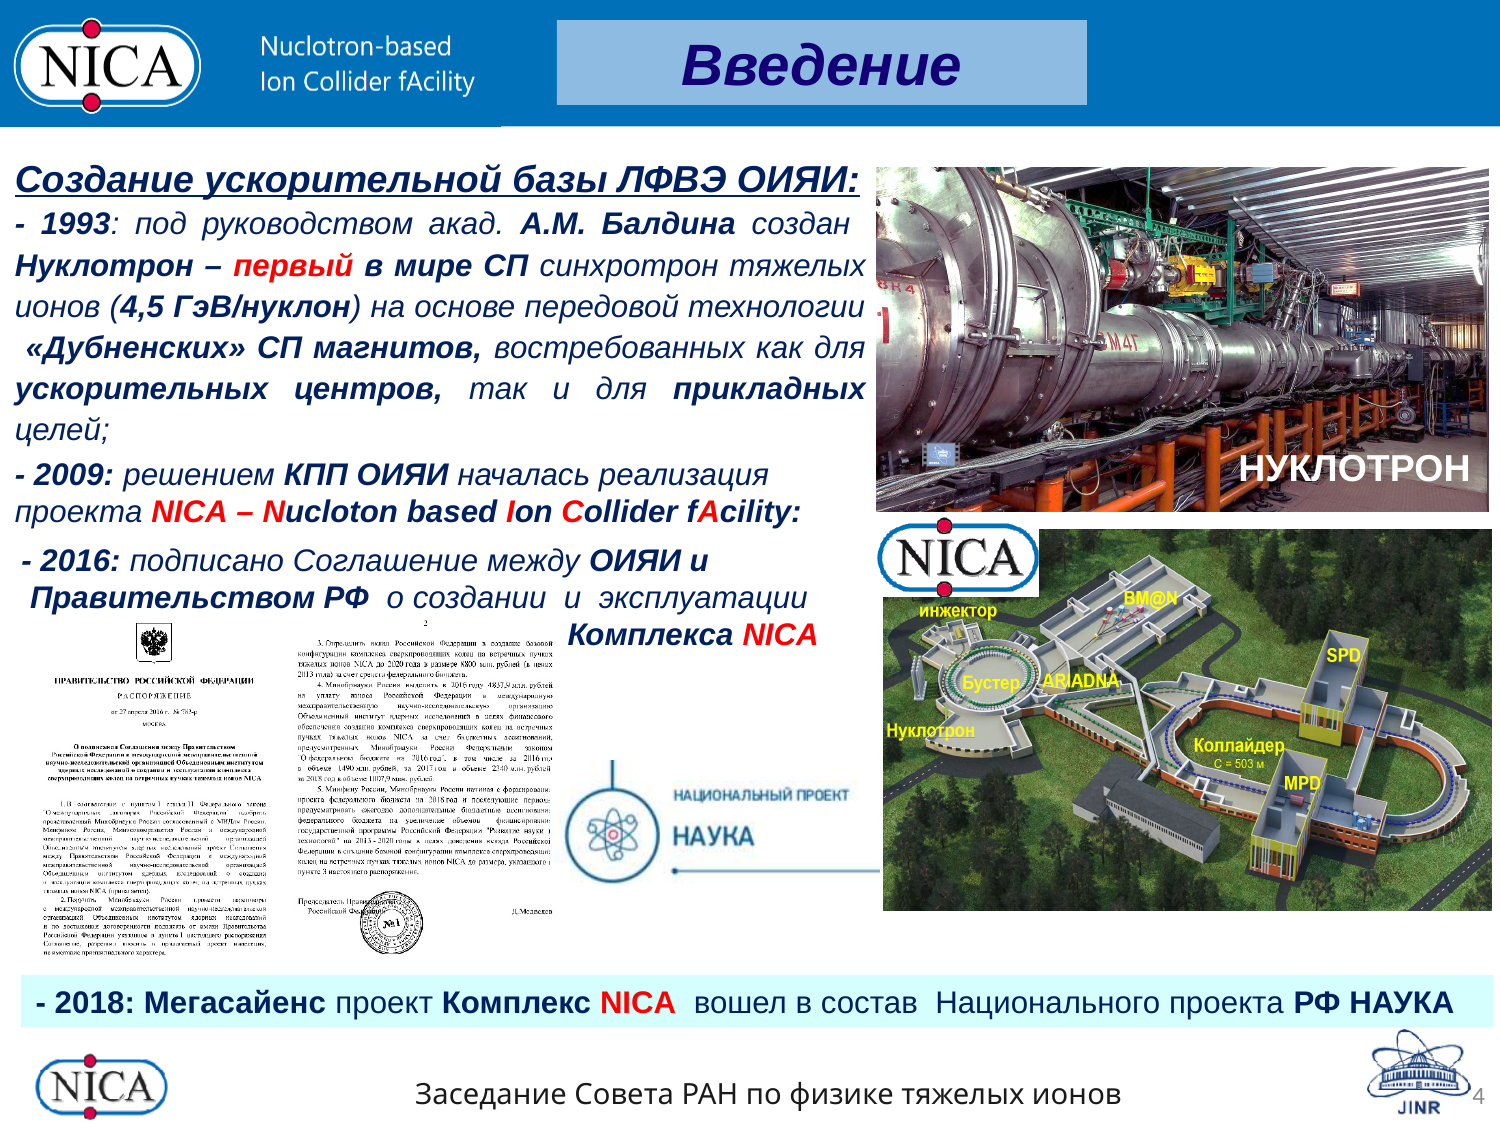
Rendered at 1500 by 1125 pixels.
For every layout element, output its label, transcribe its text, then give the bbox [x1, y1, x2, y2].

text_box - 2018: Мегасайенс проект Комплекс NICA вошел в состав Национального проекта РФ НАУКА [20, 974, 1494, 1027]
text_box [26, 1029, 1471, 1124]
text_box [0, 0, 1500, 127]
text_box Создание ускорительной базы ЛФВЭ ОИЯИ: - 1993: под руководством акад. А.М. Балдина создан Нуклотрон – первый в мире СП синхротрон тяжелых ионов (4,5 ГэВ/нуклон) на основе передовой технологии «Дубненских» СП магнитов, востребованных как для ускорительных центров, так и для прикладных целей; [0, 143, 881, 455]
picture [877, 517, 1492, 912]
text_box - 2016: подписано Соглашение между ОИЯИ и Правительством РФ о создании и эксплуатации Комплекса NICA [6, 532, 878, 660]
text_box - 2009: решением КПП ОИЯИ началась реализация проекта NICA – Nucloton based Ion Collider fAcility: [0, 446, 853, 537]
picture [876, 167, 1489, 512]
slide_number 4 [1475, 1065, 1500, 1125]
picture [9, 600, 880, 1007]
